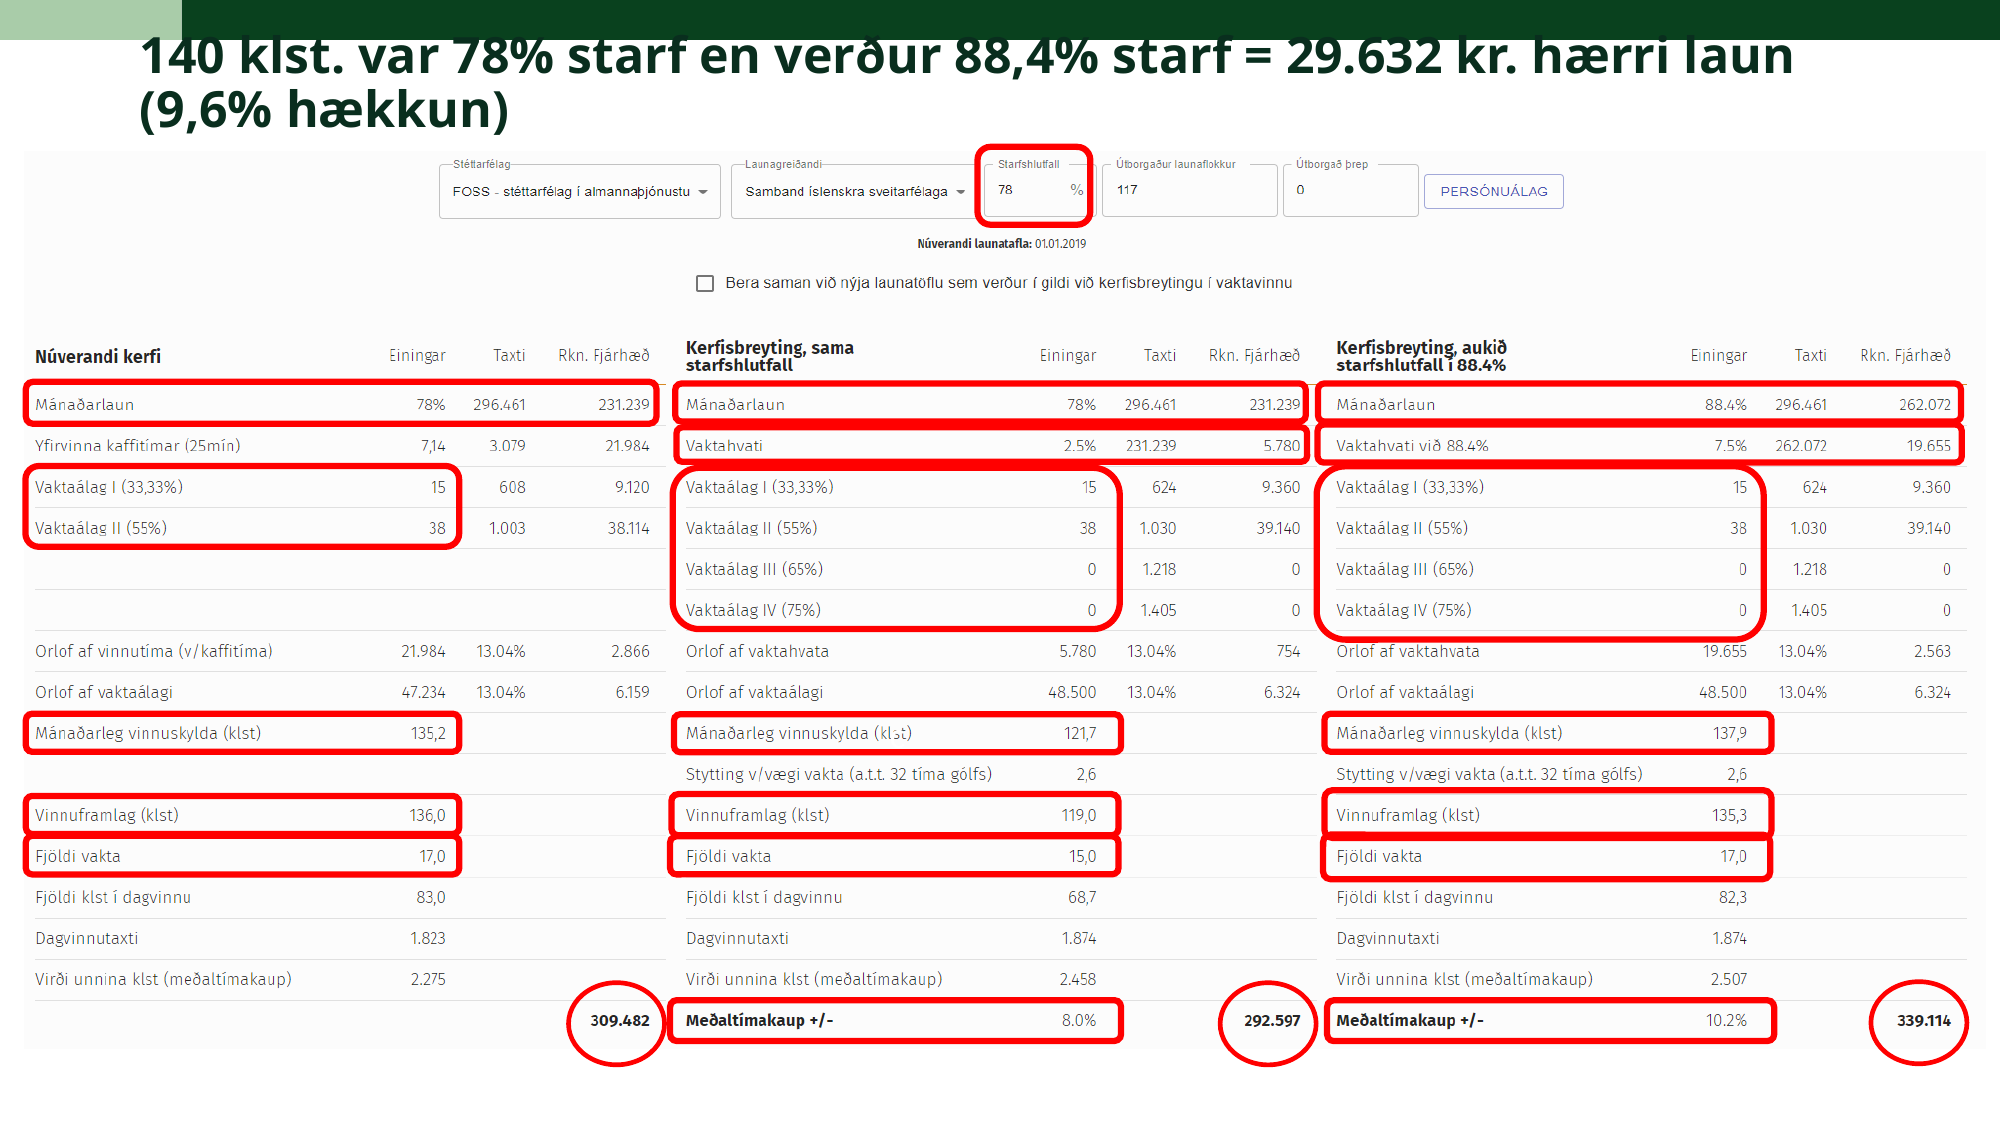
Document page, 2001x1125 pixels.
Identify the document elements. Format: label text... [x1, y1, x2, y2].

text_box [1880, 1049, 1958, 1065]
text_box [577, 1049, 656, 1066]
picture [24, 151, 1986, 1049]
text_box [1228, 1049, 1308, 1066]
list 140 klst. var 78% starf en verður 88,4% starf = 29.632 kr. hærri laun (9,6% hækkun) [125, 53, 1875, 146]
text_box [979, 145, 1089, 151]
